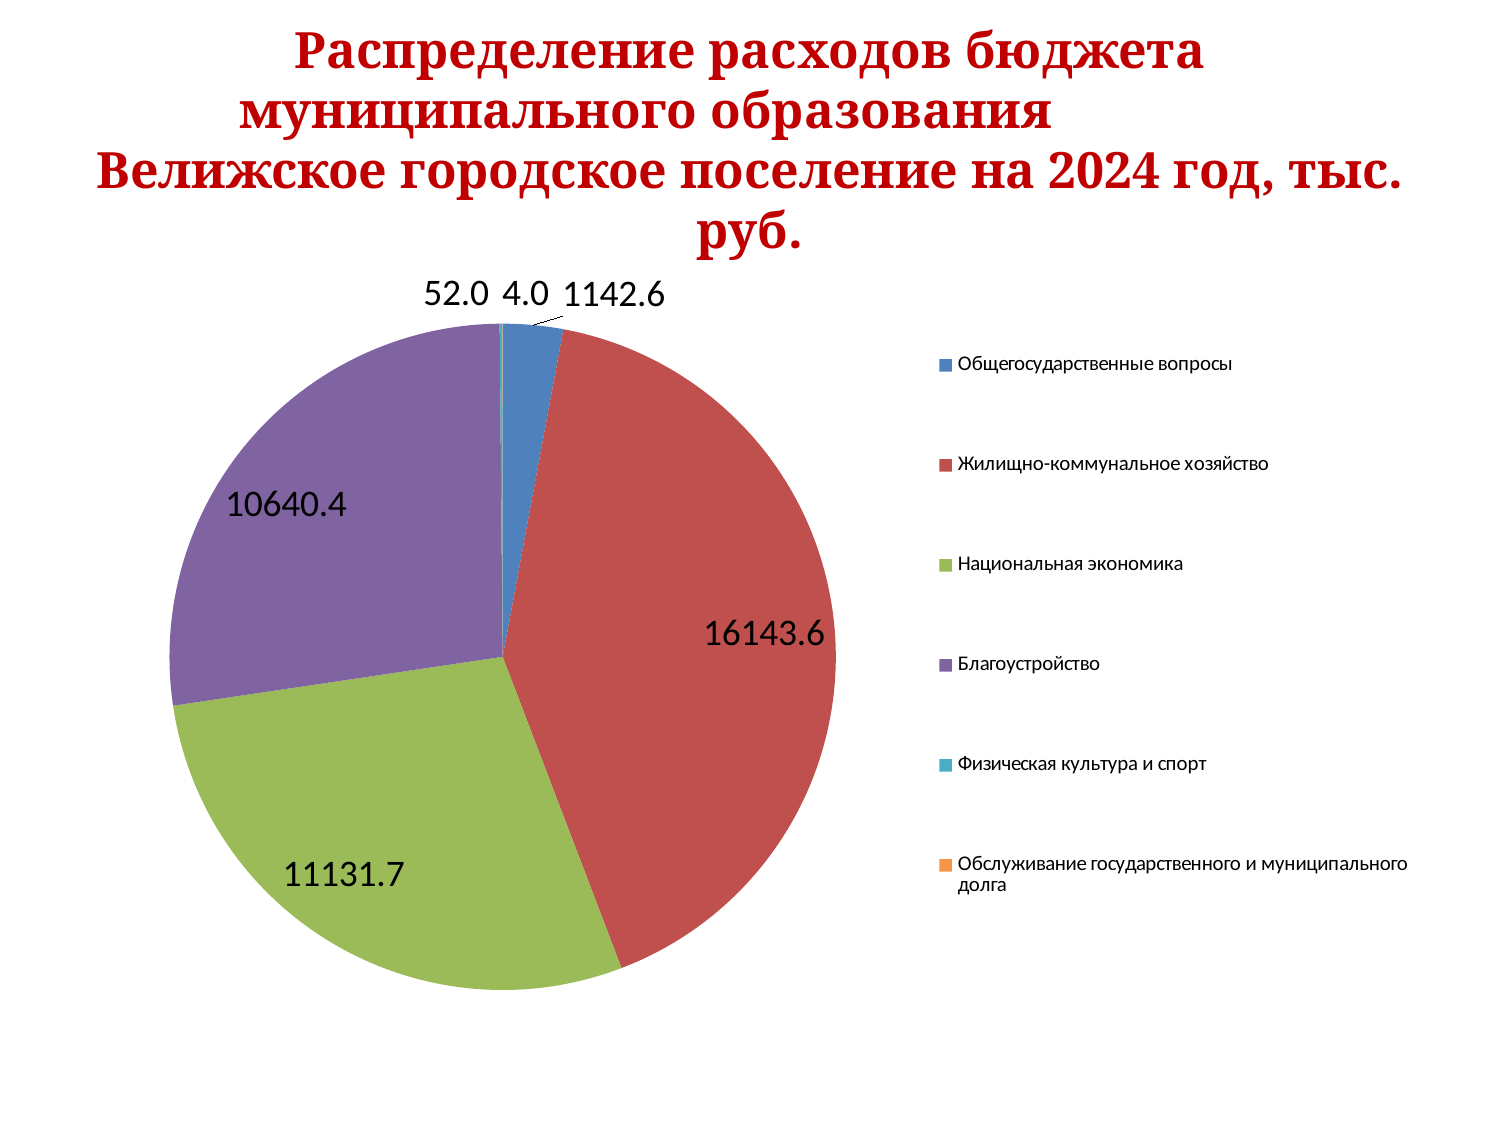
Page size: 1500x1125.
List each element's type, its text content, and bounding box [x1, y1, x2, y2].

title Распределение расходов бюджета муниципального образования Велижское городское поселение на 2024 год, тыс. руб. [75, 45, 1425, 233]
chart [74, 262, 1426, 1006]
